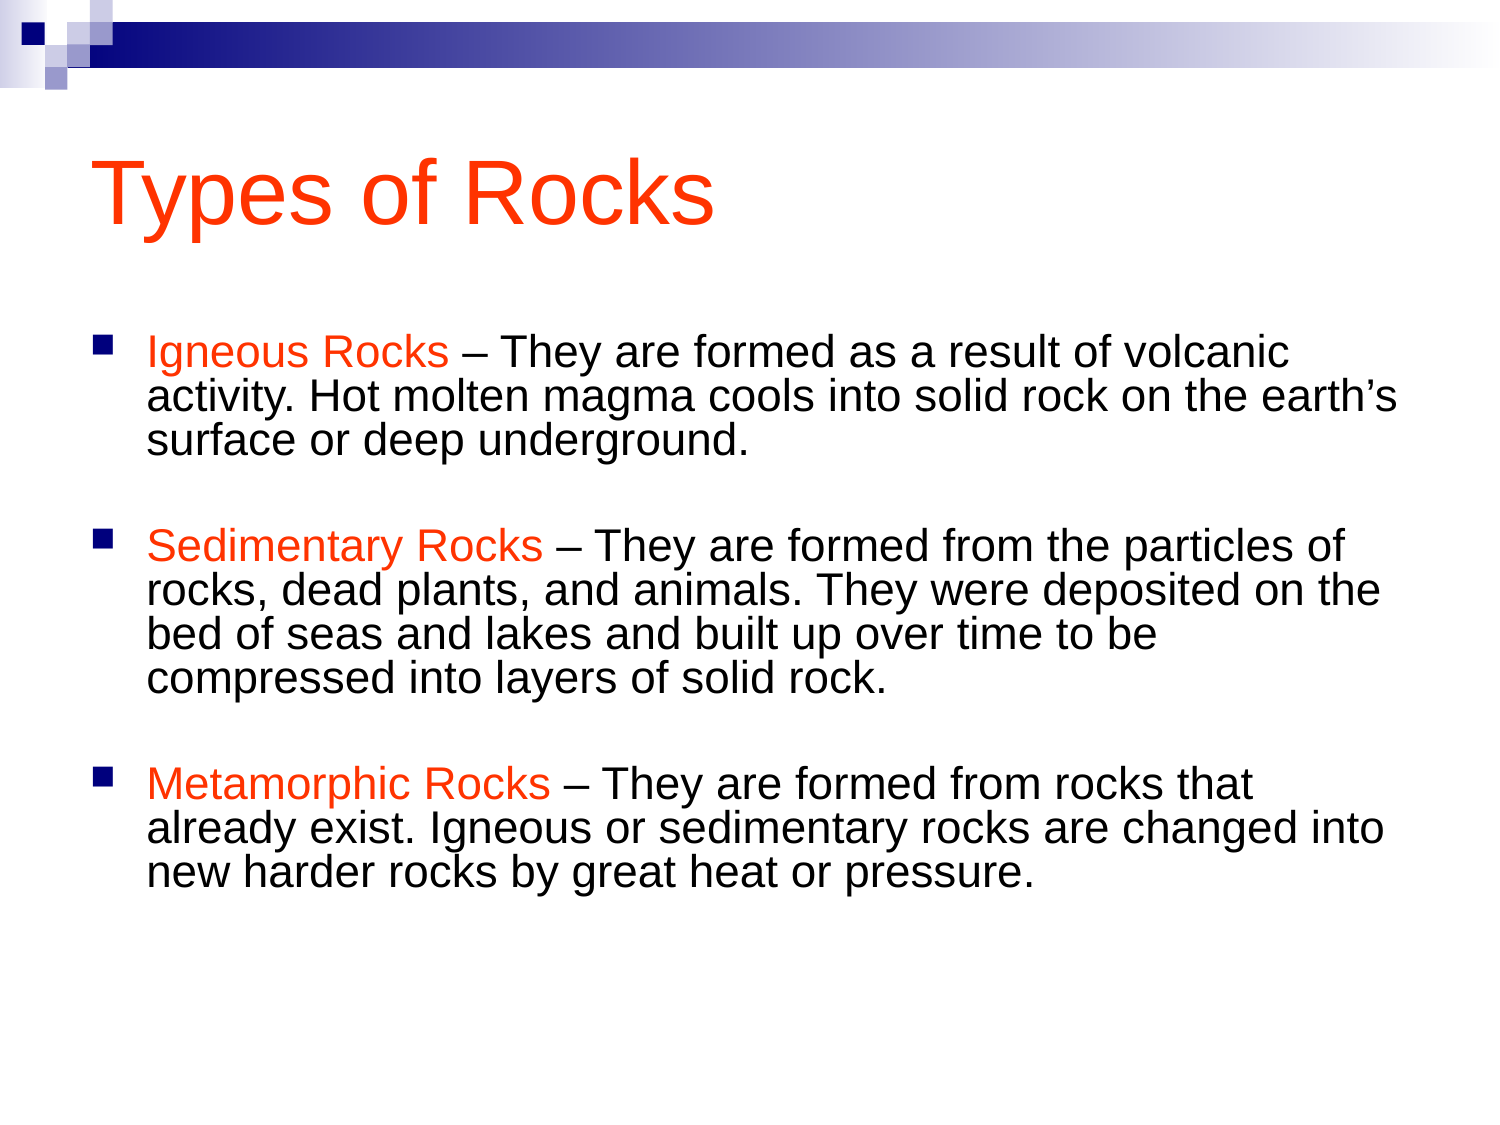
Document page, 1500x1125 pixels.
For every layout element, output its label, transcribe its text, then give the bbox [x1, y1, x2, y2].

title Types of Rocks [75, 75, 1425, 300]
list Igneous Rocks – They are formed as a result of volcanic activity. Hot molten magma cools into solid rock on the earth’s surface or deep underground. Sedimentary Rocks – They are formed from the particles of rocks, dead plants, and animals. They were deposited on the bed of seas and lakes and built up over time to be compressed into layers of solid rock. Metamorphic Rocks – They are formed from rocks that already exist. Igneous or sedimentary rocks are changed into new harder rocks by great heat or pressure. [75, 324, 1425, 963]
